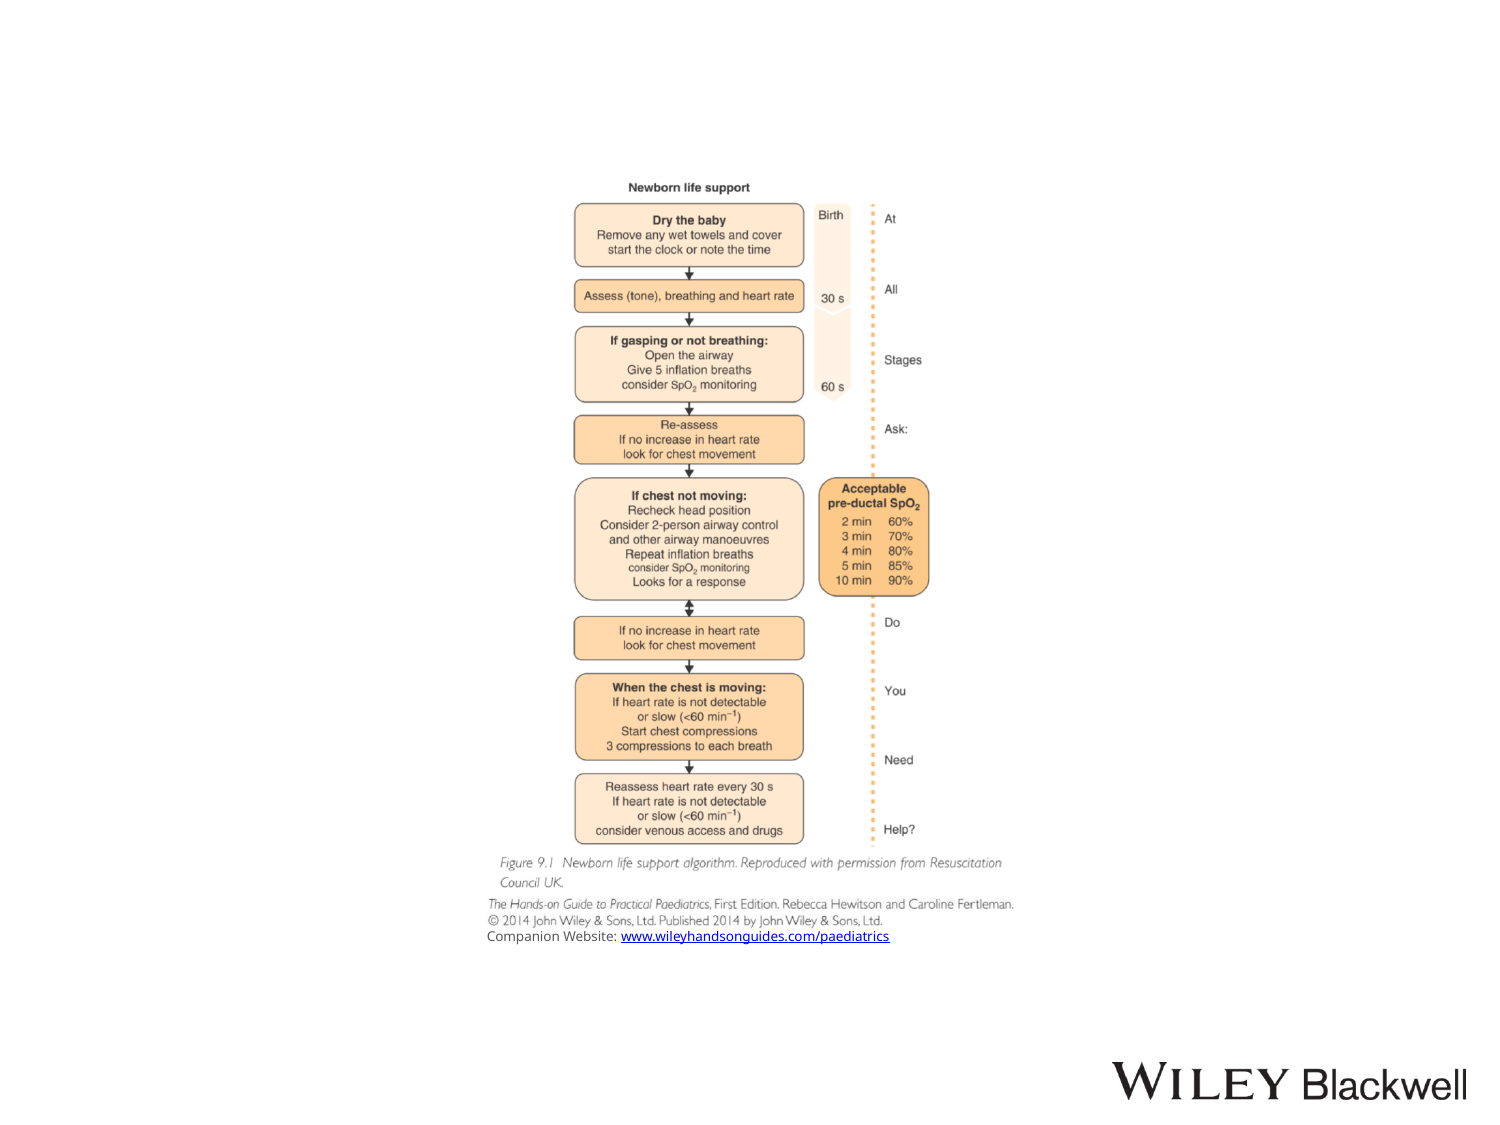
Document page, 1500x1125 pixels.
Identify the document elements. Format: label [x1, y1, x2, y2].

text_box [484, 179, 1016, 946]
picture [1112, 1062, 1466, 1100]
